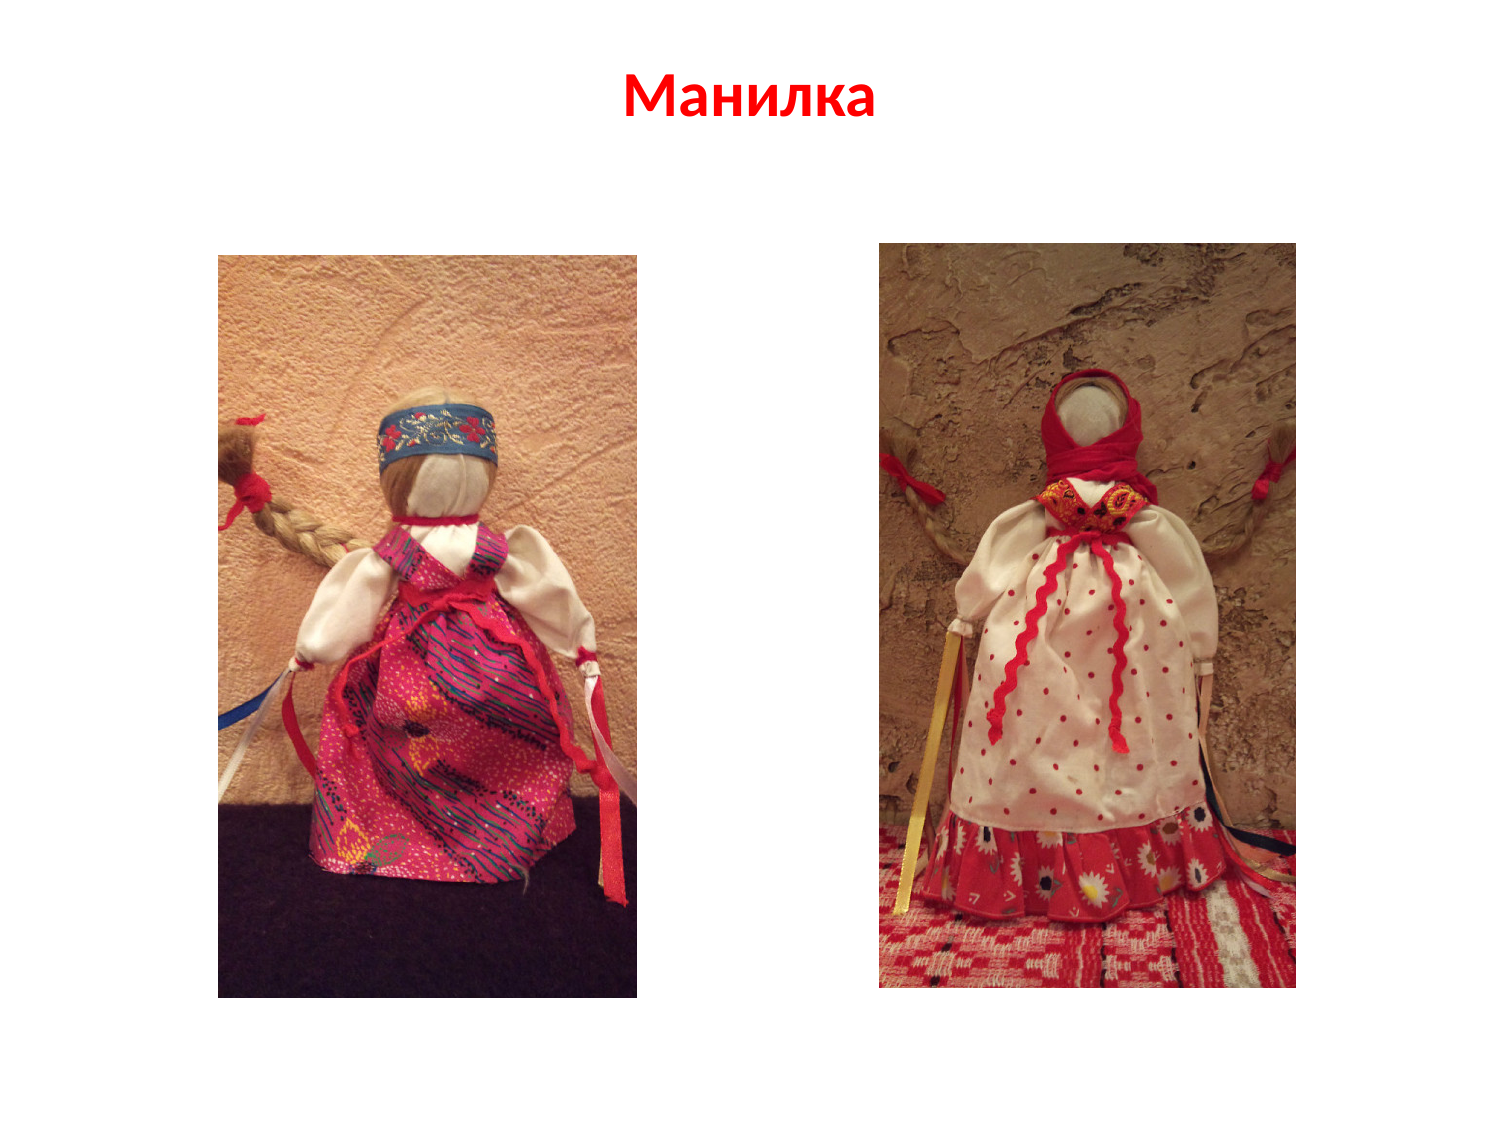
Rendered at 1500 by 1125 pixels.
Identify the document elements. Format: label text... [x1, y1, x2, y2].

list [218, 255, 637, 998]
title Манилка [75, 45, 1425, 138]
picture [879, 243, 1296, 988]
